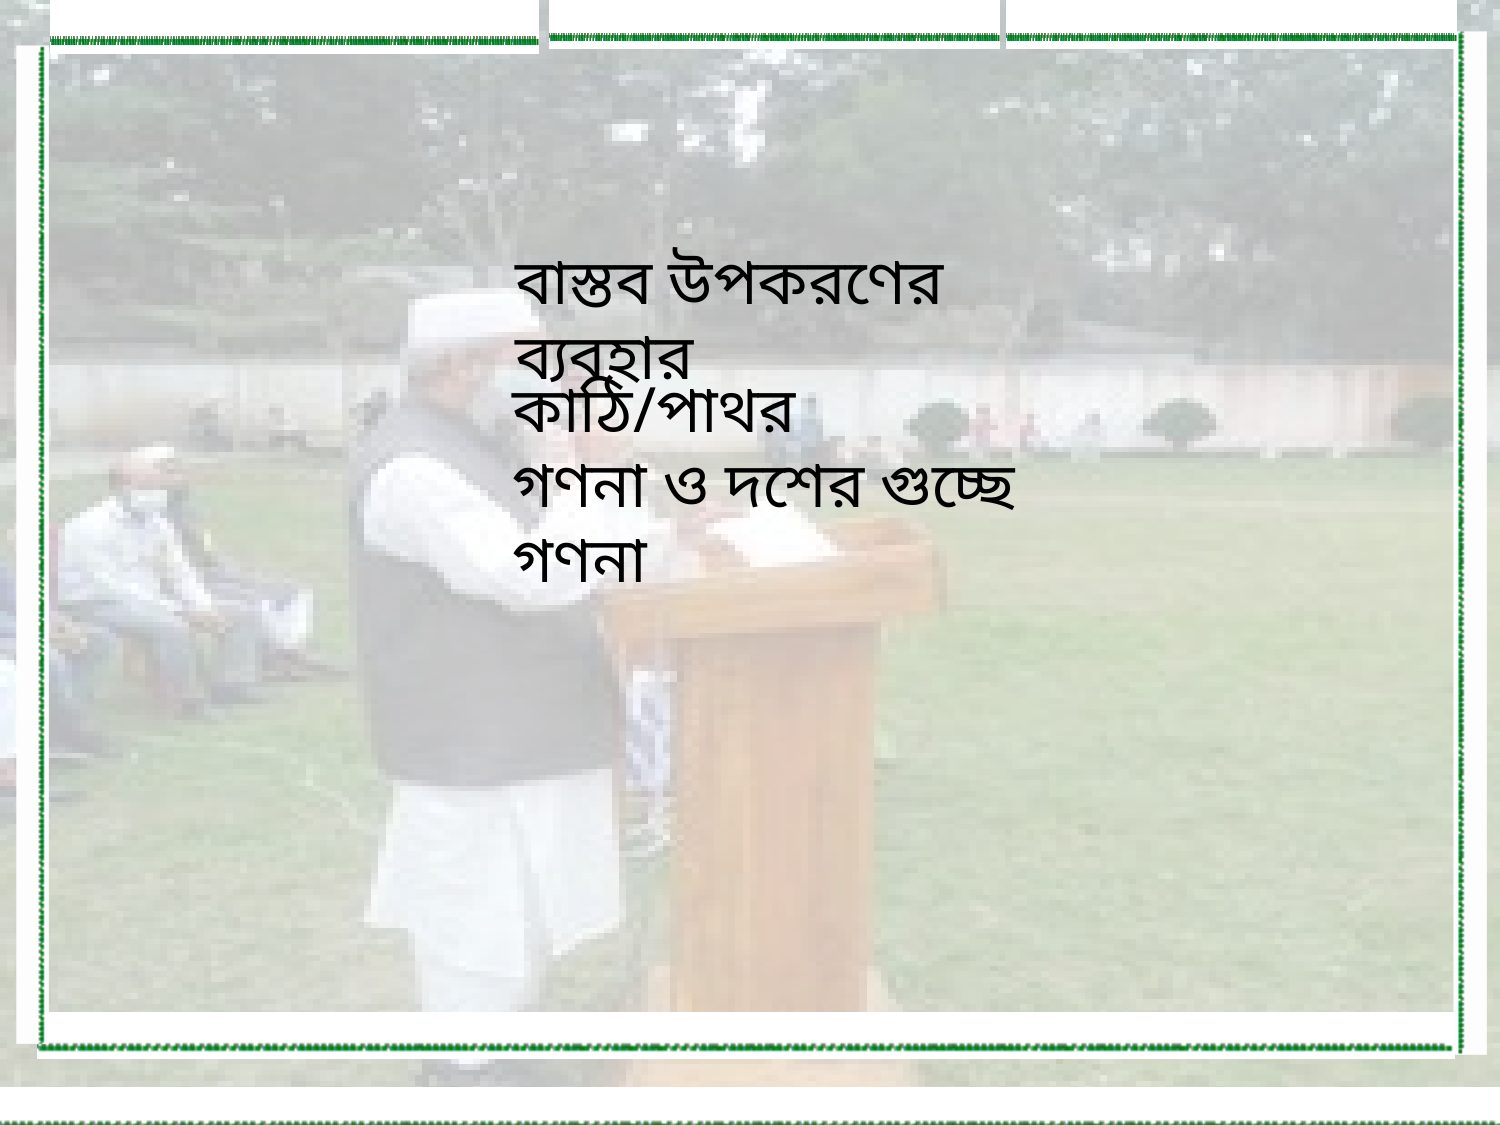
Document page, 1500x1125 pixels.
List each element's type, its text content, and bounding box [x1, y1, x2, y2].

picture [37, 1012, 1455, 1059]
picture [1006, 0, 1486, 1054]
picture [17, 46, 48, 1043]
text_box বাস্তব উপকরণের ব্যবহার [500, 234, 1009, 362]
picture [549, 0, 1000, 49]
text_box কাঠি/পাথর গণনা ও দশের গুচ্ছে গণনা [497, 362, 1044, 602]
picture [0, 1087, 1500, 1125]
picture [50, 0, 539, 54]
